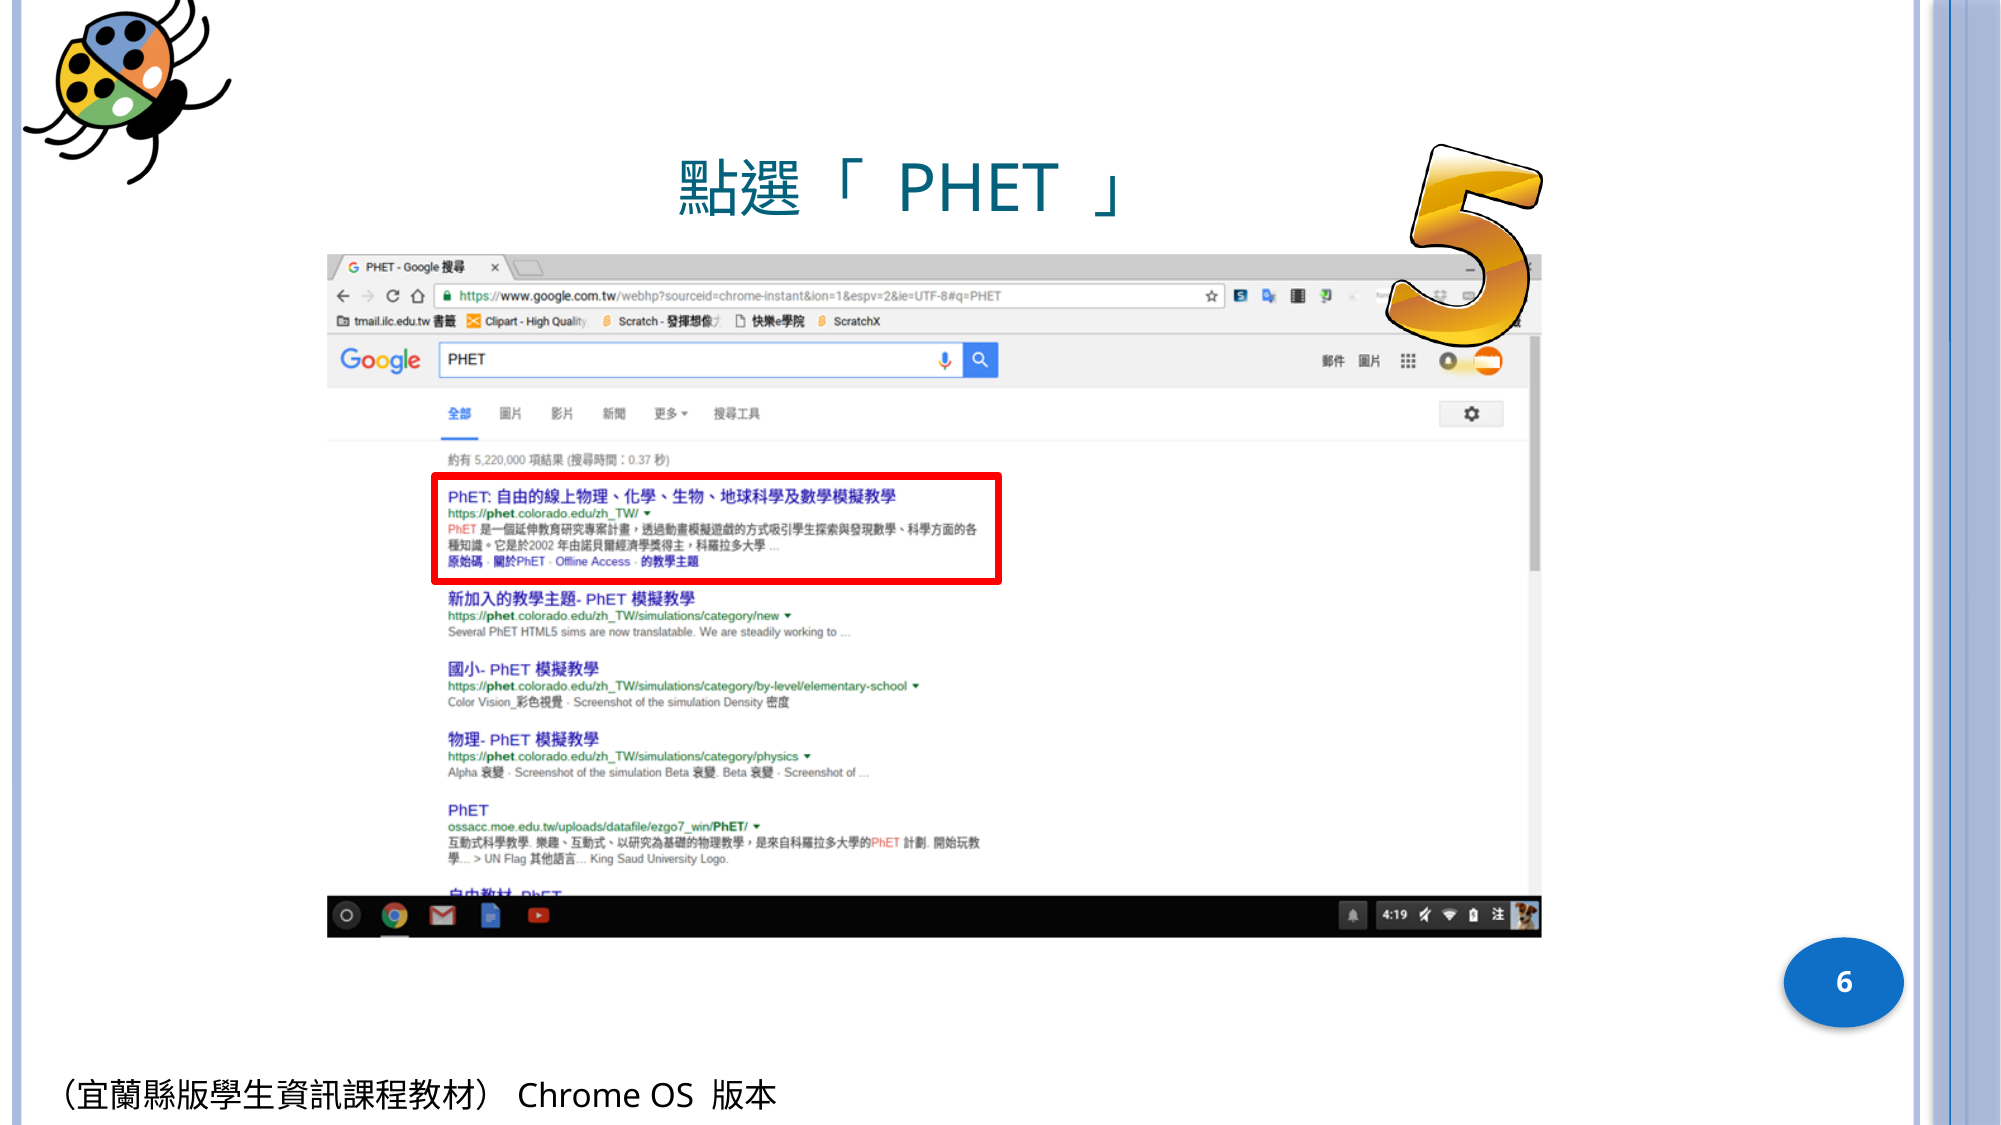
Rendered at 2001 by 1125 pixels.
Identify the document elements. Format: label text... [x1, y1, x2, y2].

slide_number 6 [1777, 940, 1912, 1027]
picture [2, 0, 240, 205]
title 點選「 phet 」 [99, 45, 1734, 233]
picture [326, 140, 1581, 940]
